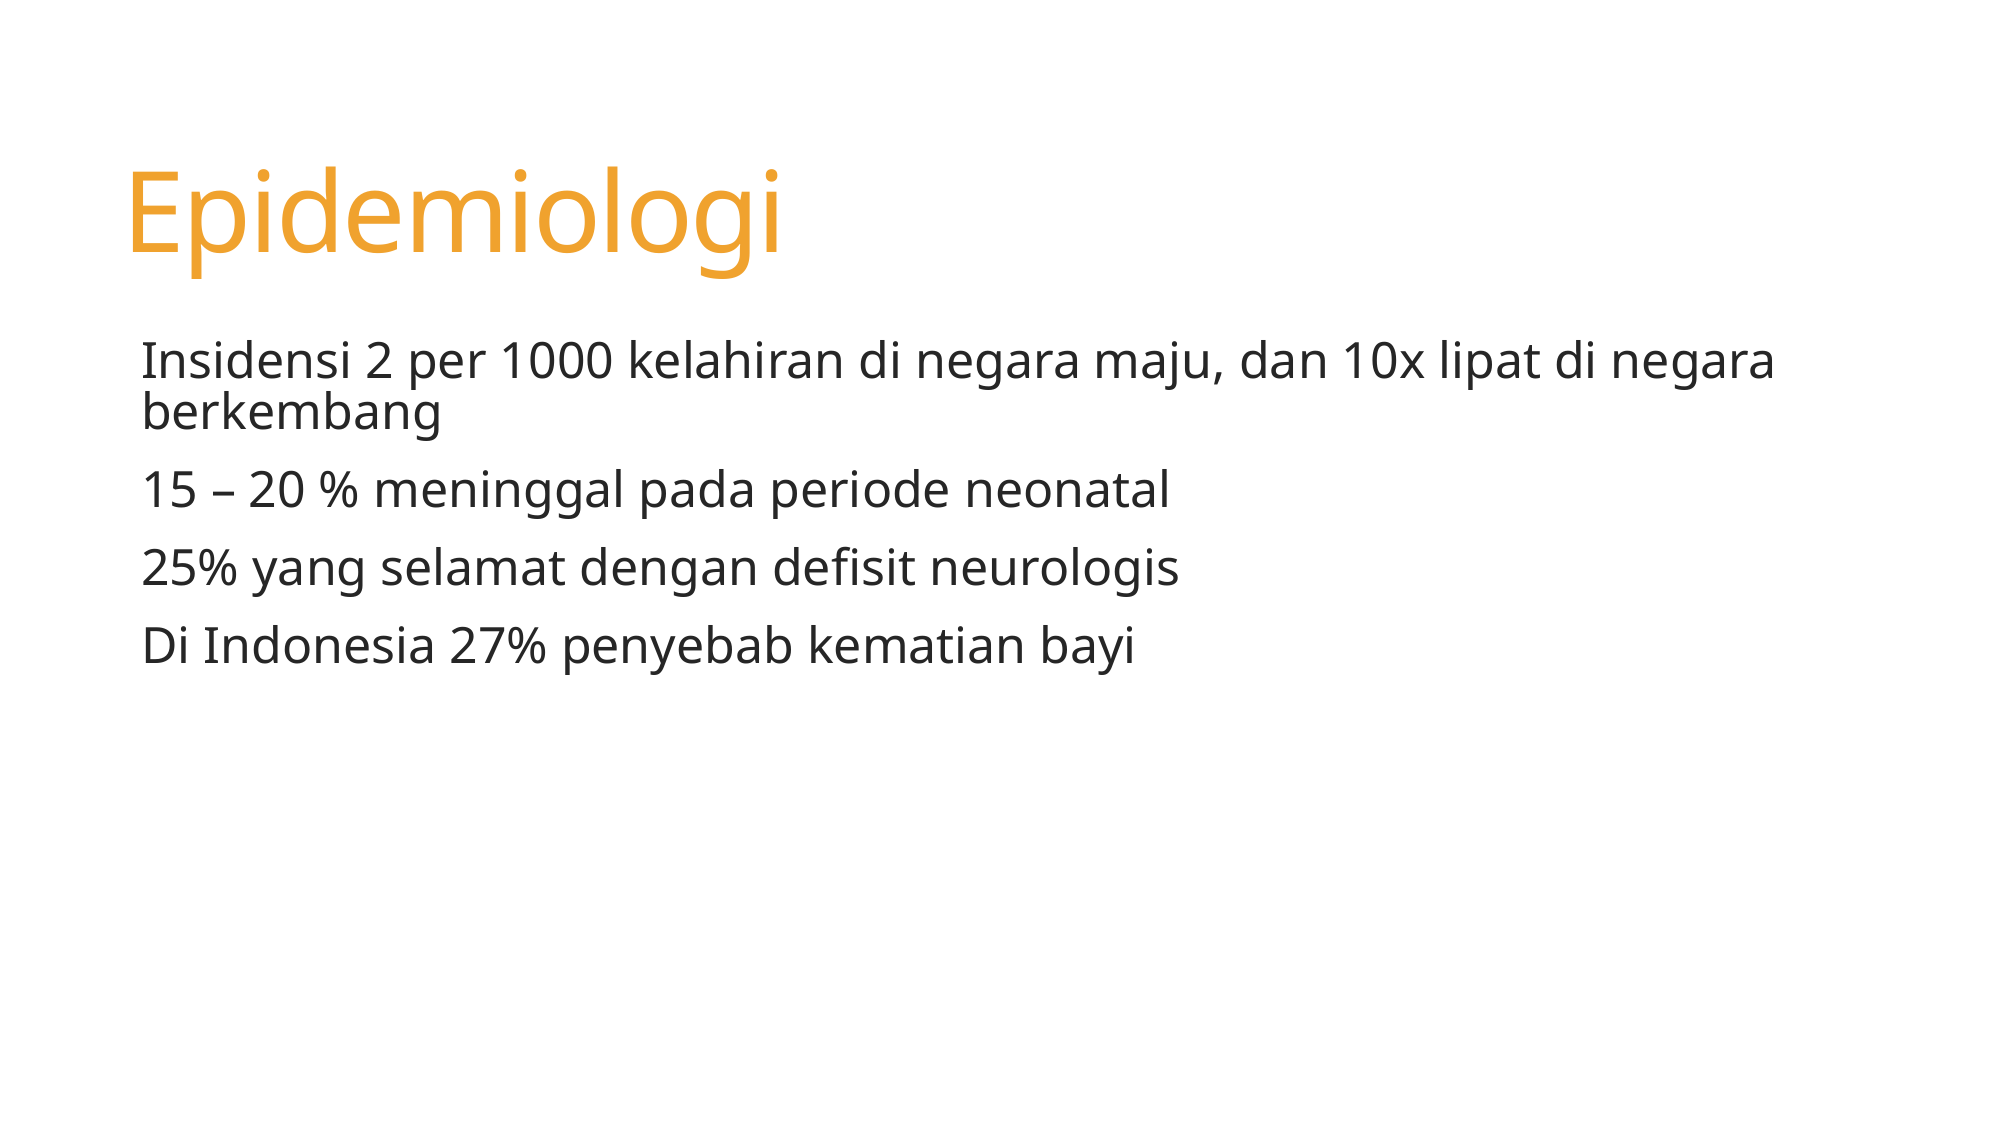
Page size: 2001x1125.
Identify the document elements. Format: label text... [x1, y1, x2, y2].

title Epidemiologi [107, 81, 1875, 354]
list Insidensi 2 per 1000 kelahiran di negara maju, dan 10x lipat di negara berkembang 15 – 20 % meninggal pada periode neonatal 25% yang selamat dengan defisit neurologis Di Indonesia 27% penyebab kematian bayi [111, 329, 1876, 948]
